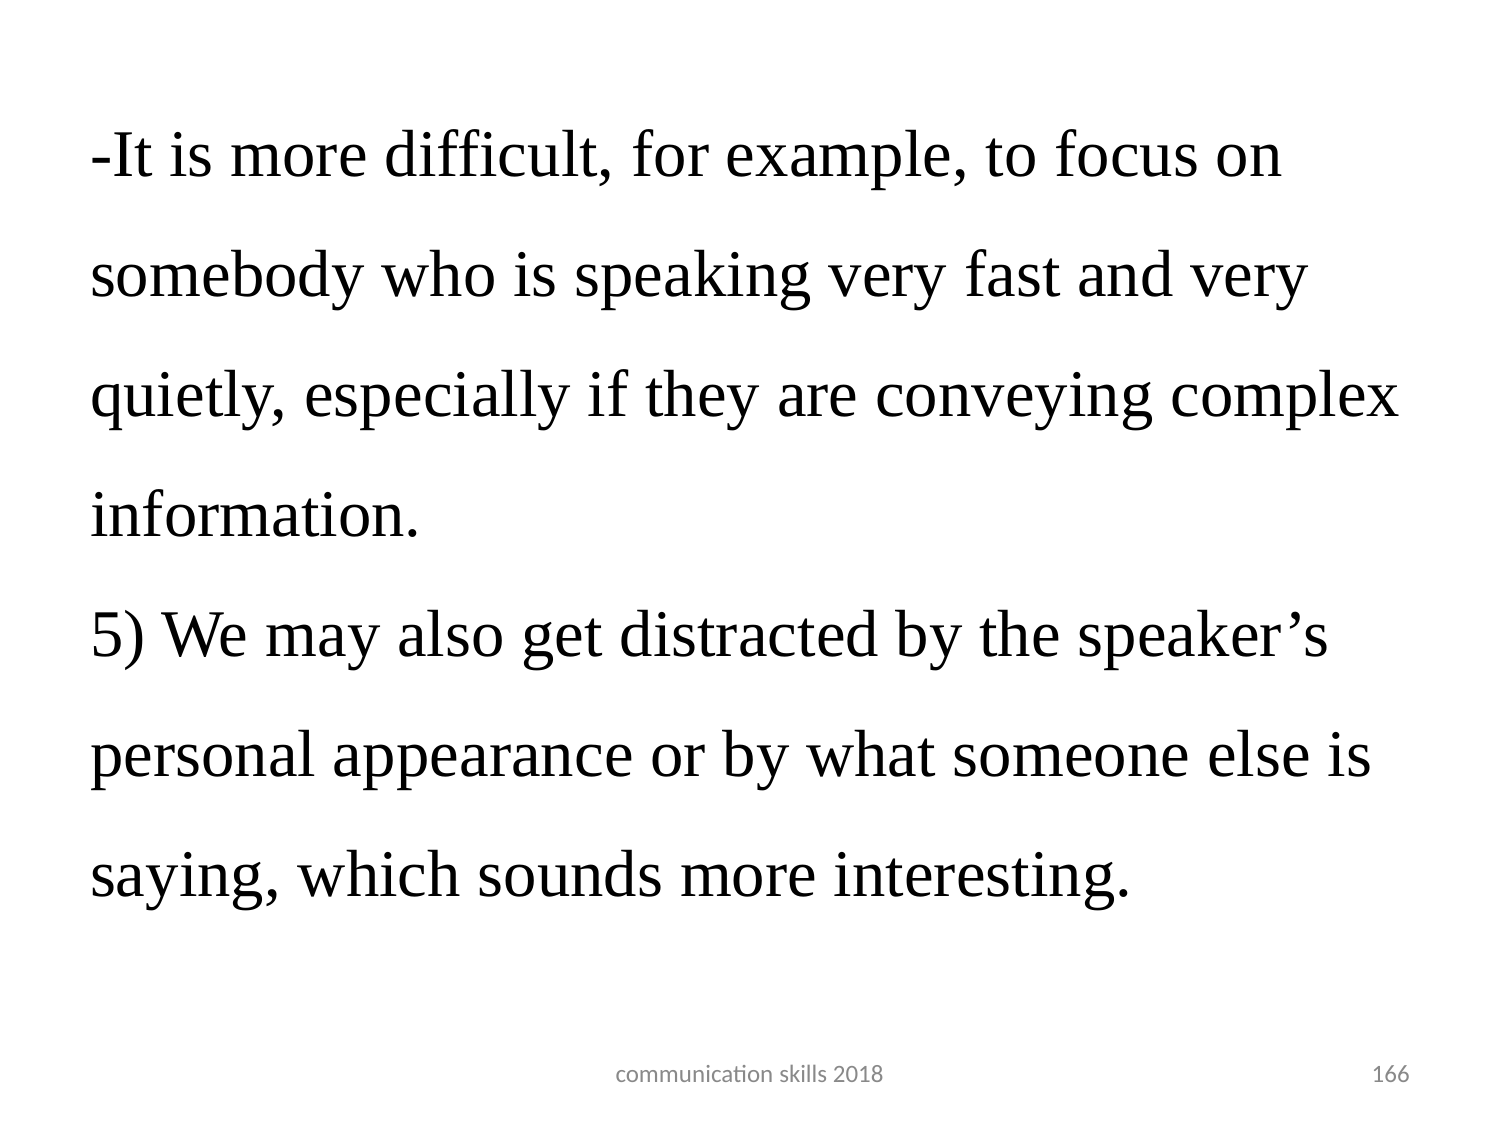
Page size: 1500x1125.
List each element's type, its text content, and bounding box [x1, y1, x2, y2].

text_box 166 [1074, 1042, 1425, 1103]
list -It is more difficult, for example, to focus on somebody who is speaking very fast and very quietly, especially if they are conveying complex information. 5) We may also get distracted by the speaker’s personal appearance or by what someone else is saying, which sounds more interesting. [75, 62, 1425, 1043]
text_box communication skills 2018 [512, 1042, 988, 1103]
